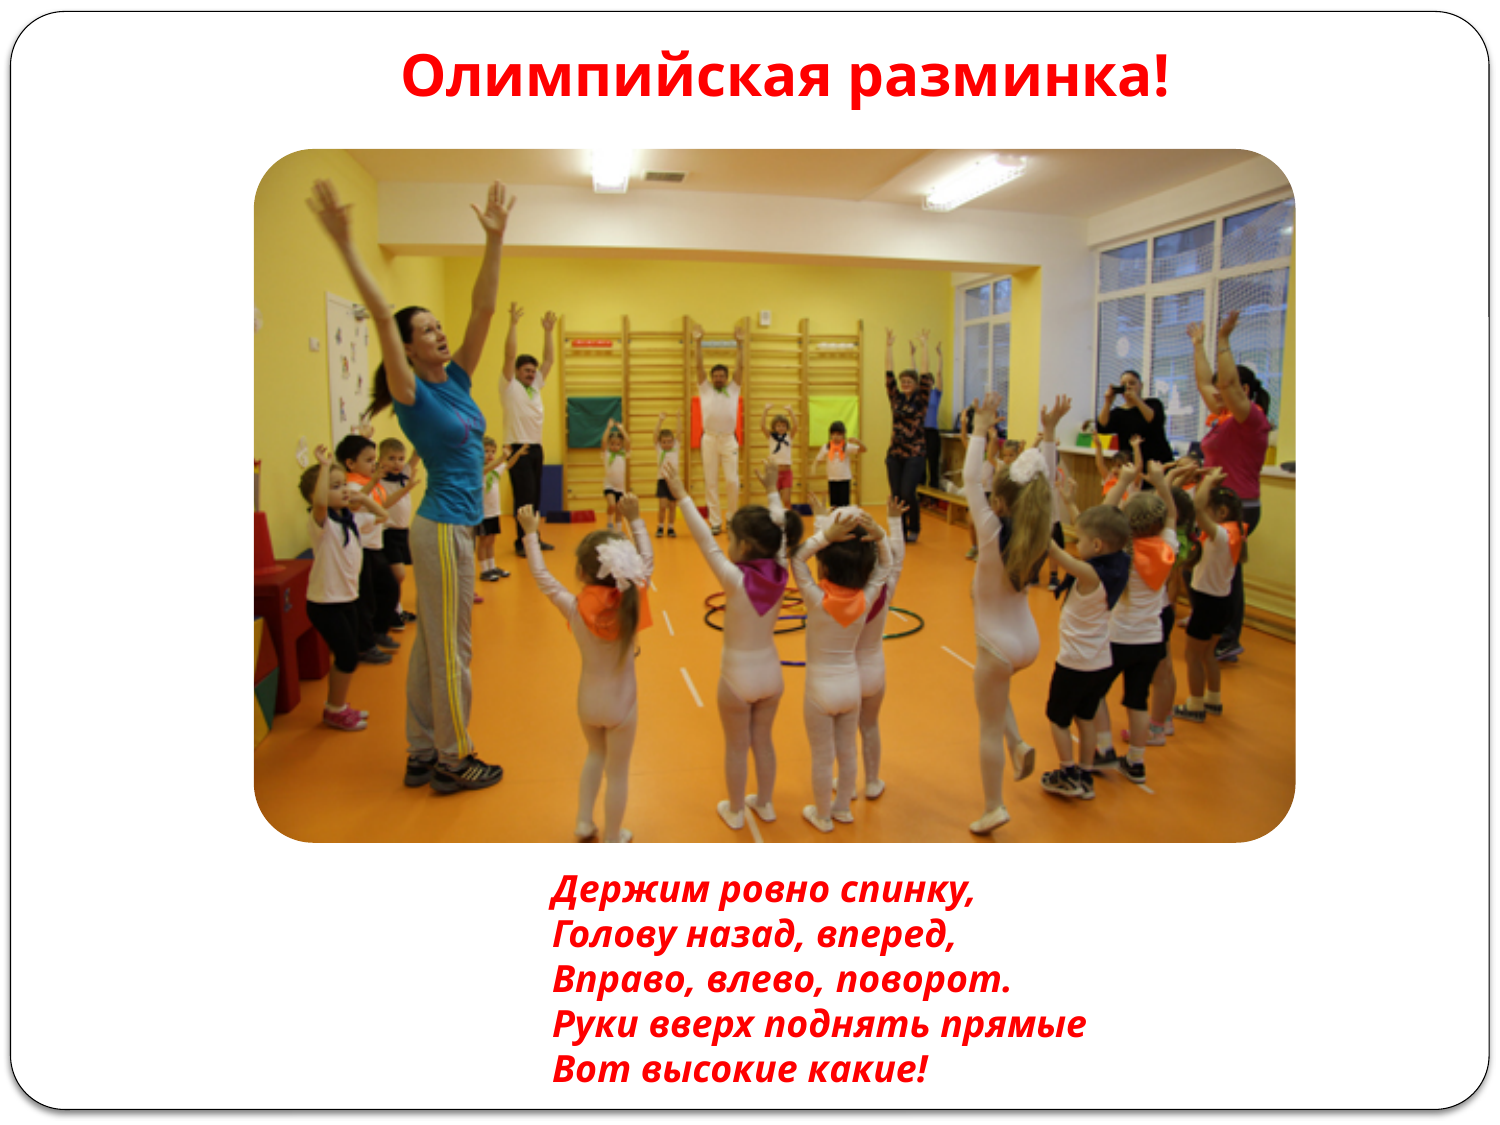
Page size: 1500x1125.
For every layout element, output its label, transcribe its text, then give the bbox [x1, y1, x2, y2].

picture [253, 148, 1296, 843]
text_box Держим ровно спинку, Голову назад, вперед, Вправо, влево, поворот. Руки вверх поднять прямые Вот высокие какие! [537, 857, 1282, 1098]
text_box Олимпийская разминка! [385, 30, 1185, 116]
